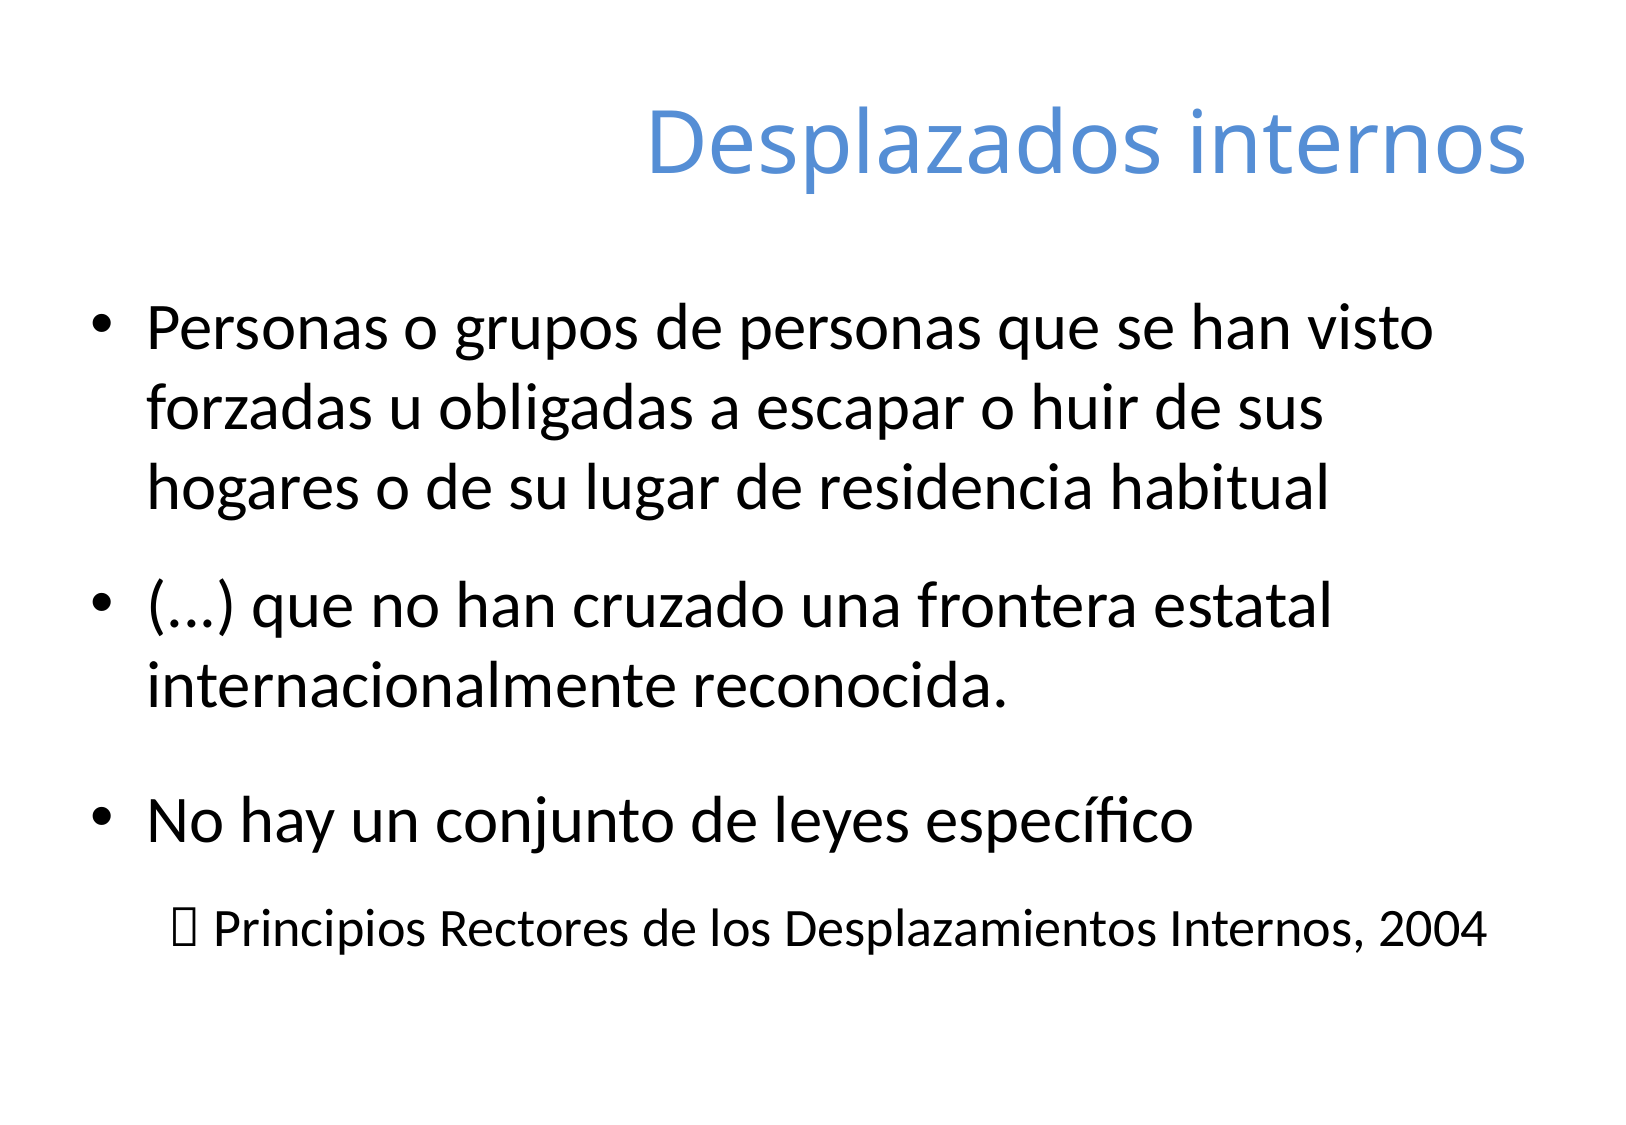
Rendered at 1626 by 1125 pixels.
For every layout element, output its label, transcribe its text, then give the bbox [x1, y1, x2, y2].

list Personas o grupos de personas que se han visto forzadas u obligadas a escapar o huir de sus hogares o de su lugar de residencia habitual (...) que no han cruzado una frontera estatal internacionalmente reconocida. No hay un conjunto de leyes específico  Principios Rectores de los Desplazamientos Internos, 2004 [75, 275, 1538, 1063]
title Desplazados internos [81, 45, 1544, 233]
